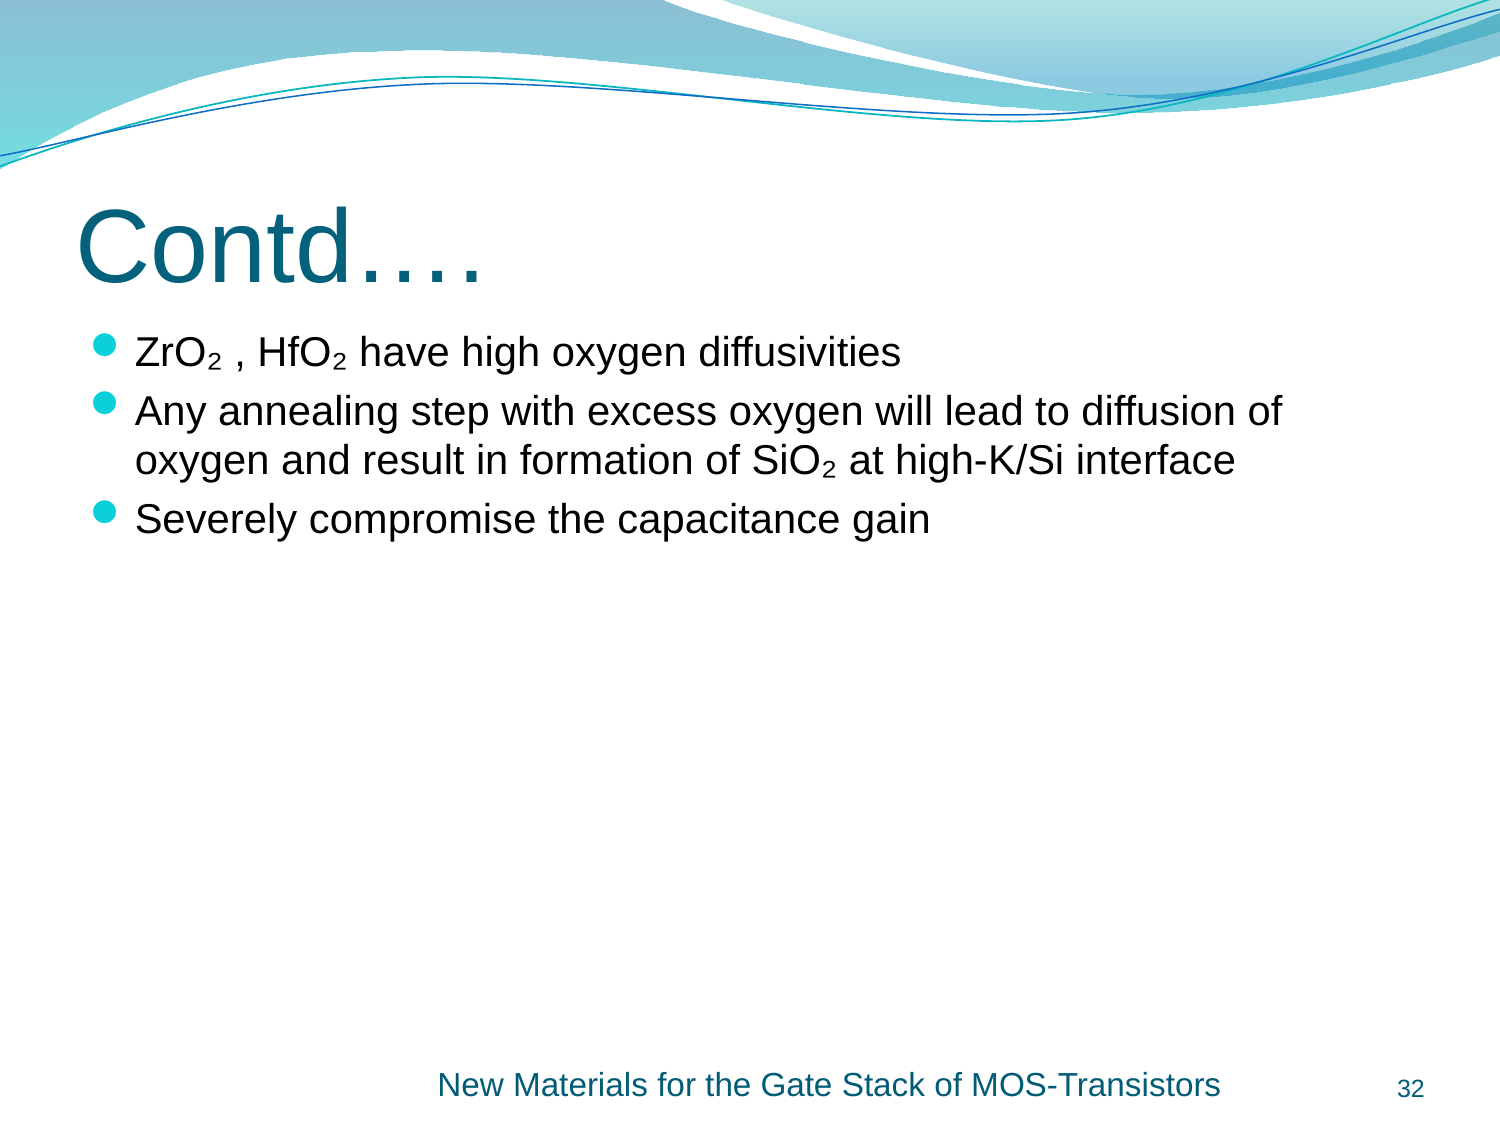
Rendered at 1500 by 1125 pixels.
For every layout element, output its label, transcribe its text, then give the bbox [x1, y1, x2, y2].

slide_number 32 [1299, 1042, 1425, 1103]
footer New Materials for the Gate Stack of MOS-Transistors [437, 1042, 1299, 1103]
list ZrO₂ , HfO₂ have high oxygen diffusivities Any annealing step with excess oxygen will lead to diffusion of oxygen and result in formation of SiO₂ at high-K/Si interface Severely compromise the capacitance gain [75, 317, 1425, 1038]
title Contd…. [75, 115, 1425, 303]
